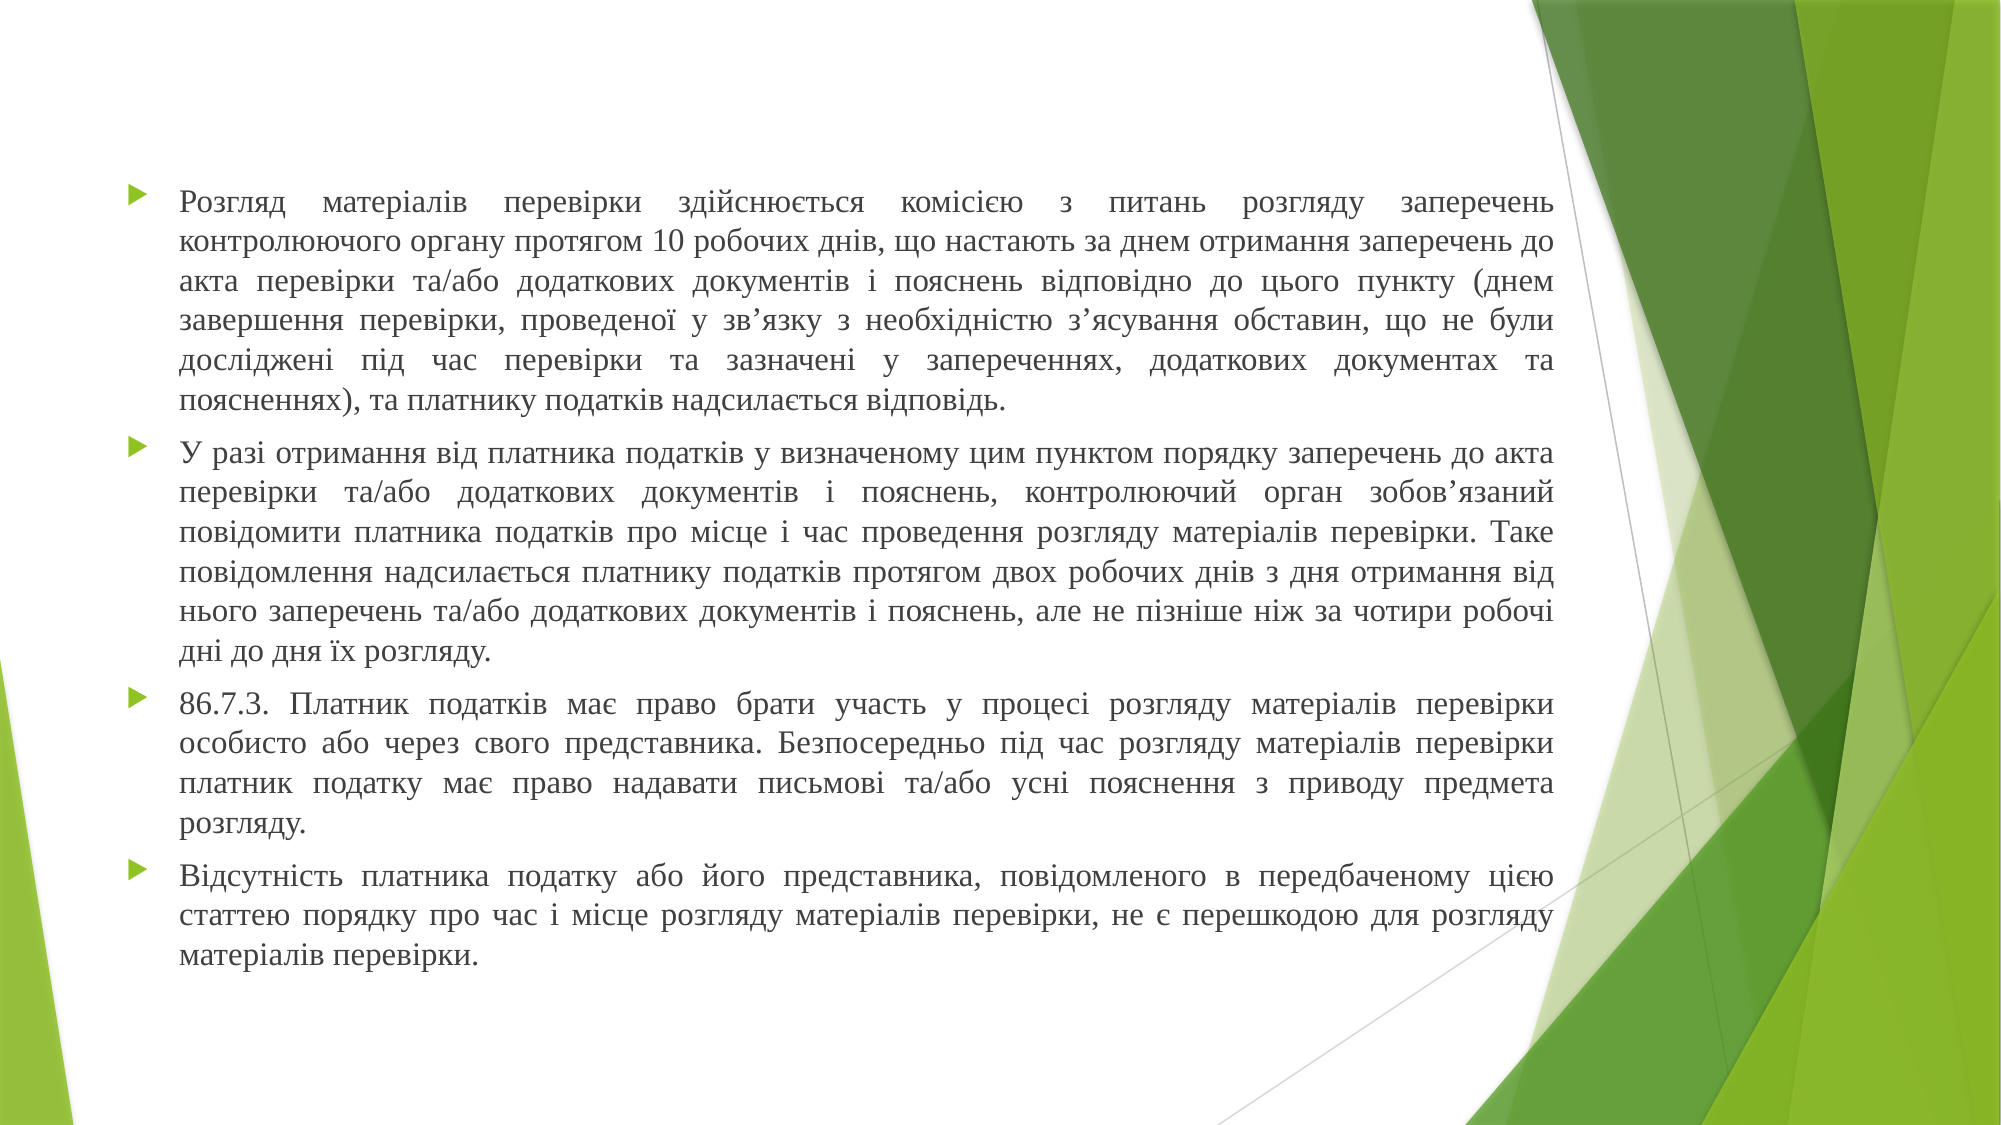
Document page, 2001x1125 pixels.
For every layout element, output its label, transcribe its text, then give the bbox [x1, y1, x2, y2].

list Розгляд матеріалів перевірки здійснюється комісією з питань розгляду заперечень контролюючого органу протягом 10 робочих днів, що настають за днем отримання заперечень до акта перевірки та/або додаткових документів і пояснень відповідно до цього пункту (днем завершення перевірки, проведеної у зв’язку з необхідністю з’ясування обставин, що не були досліджені під час перевірки та зазначені у запереченнях, додаткових документах та поясненнях), та платнику податків надсилається відповідь. У разі отримання від платника податків у визначеному цим пунктом порядку заперечень до акта перевірки та/або додаткових документів і пояснень, контролюючий орган зобов’язаний повідомити платника податків про місце і час проведення розгляду матеріалів перевірки. Таке повідомлення надсилається платнику податків протягом двох робочих днів з дня отримання від нього заперечень та/або додаткових документів і пояснень, але не пізніше ніж за чотири робочі дні до дня їх розгляду. 86.7.3. Платник податків має право брати участь у процесі розгляду матеріалів перевірки особисто або через свого представника. Безпосередньо під час розгляду матеріалів перевірки платник податку має право надавати письмові та/або усні пояснення з приводу предмета розгляду. Відсутність платника податку або його представника, повідомленого в передбаченому цією статтею порядку про час і місце розгляду матеріалів перевірки, не є перешкодою для розгляду матеріалів перевірки. [111, 171, 1573, 991]
